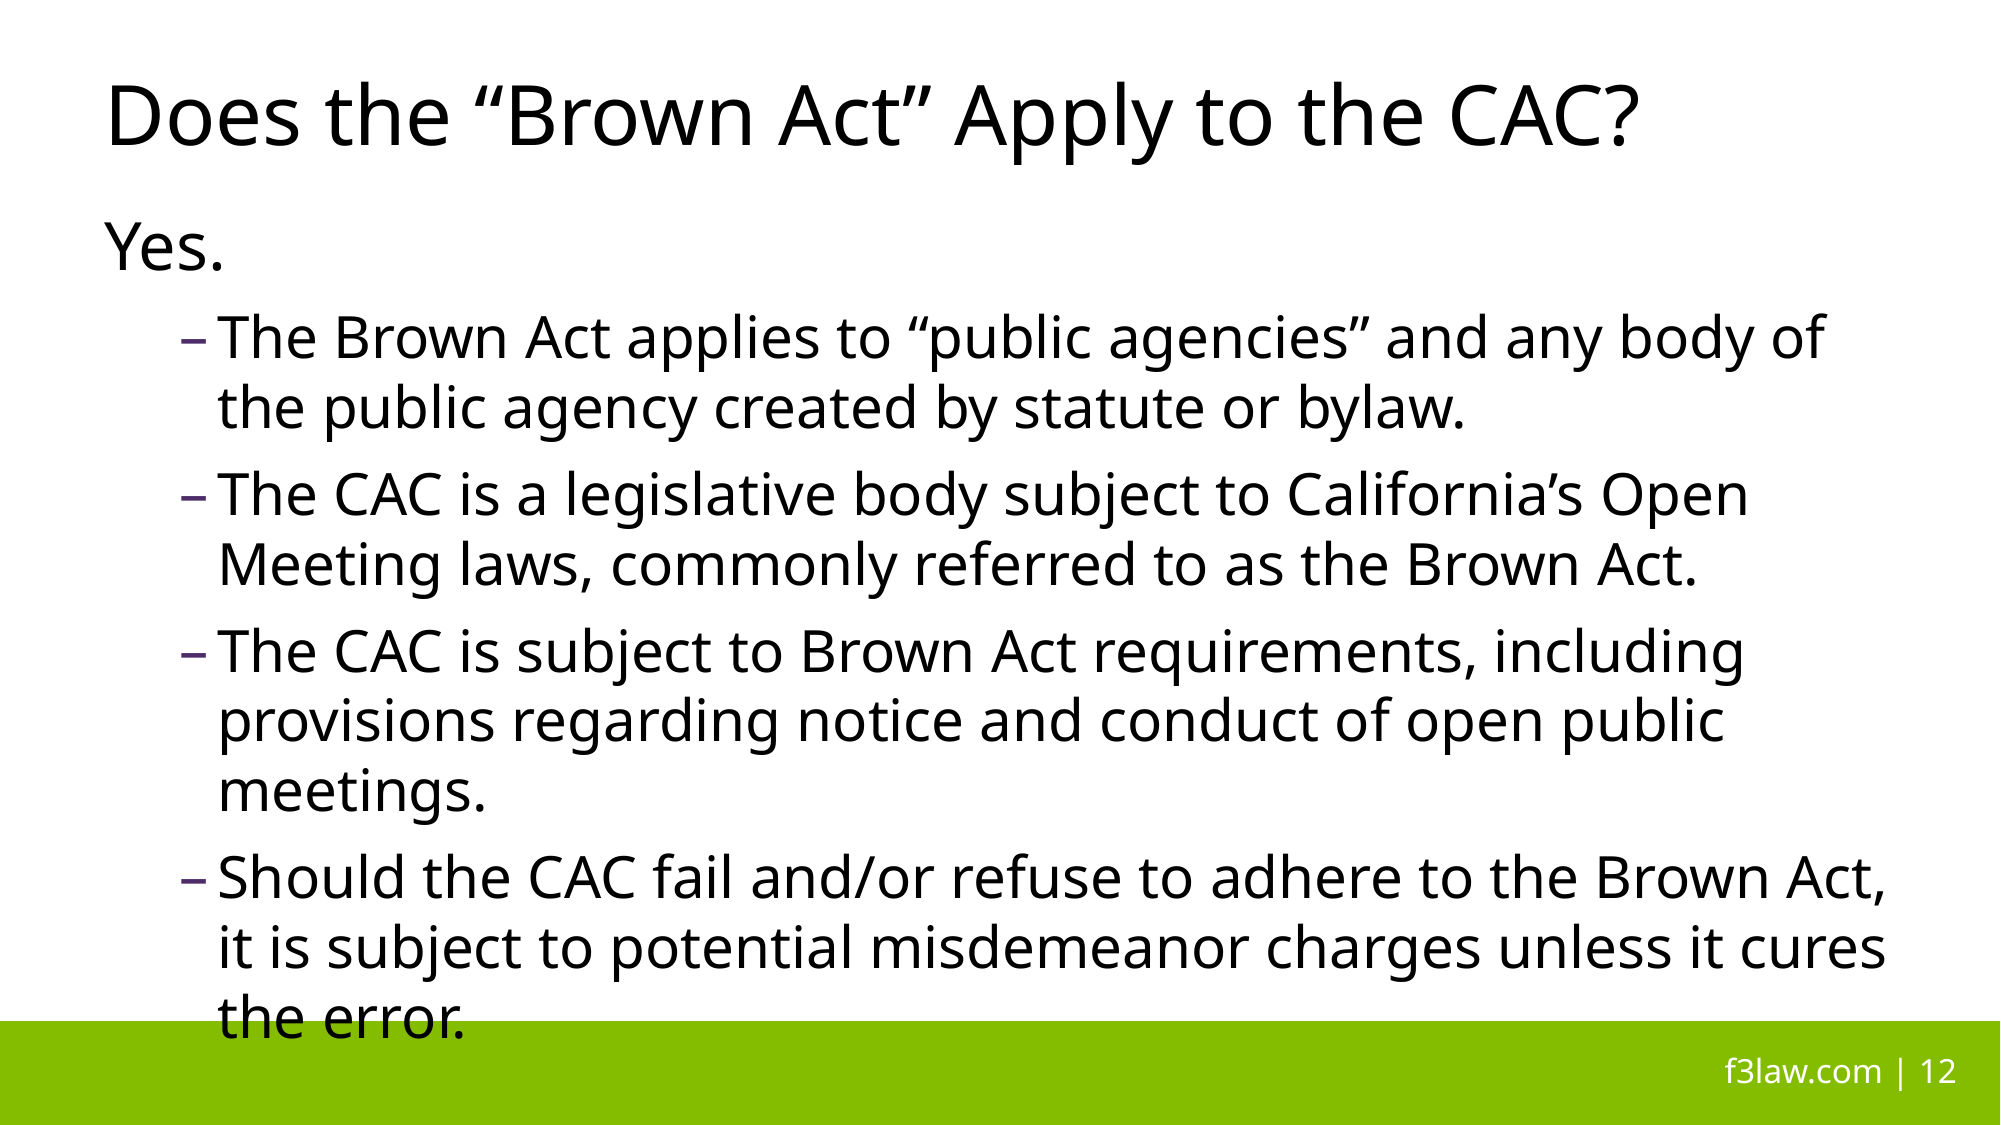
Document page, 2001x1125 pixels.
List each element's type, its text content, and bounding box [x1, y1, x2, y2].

title Does the “Brown Act” Apply to the CAC? [89, 66, 1901, 178]
slide_number f3law.com | 12 [1521, 1042, 1972, 1103]
list Yes. The Brown Act applies to “public agencies” and any body of the public agency created by statute or bylaw. The CAC is a legislative body subject to California’s Open Meeting laws, commonly referred to as the Brown Act. The CAC is subject to Brown Act requirements, including provisions regarding notice and conduct of open public meetings. Should the CAC fail and/or refuse to adhere to the Brown Act, it is subject to potential misdemeanor charges unless it cures the error. [89, 196, 1925, 1017]
